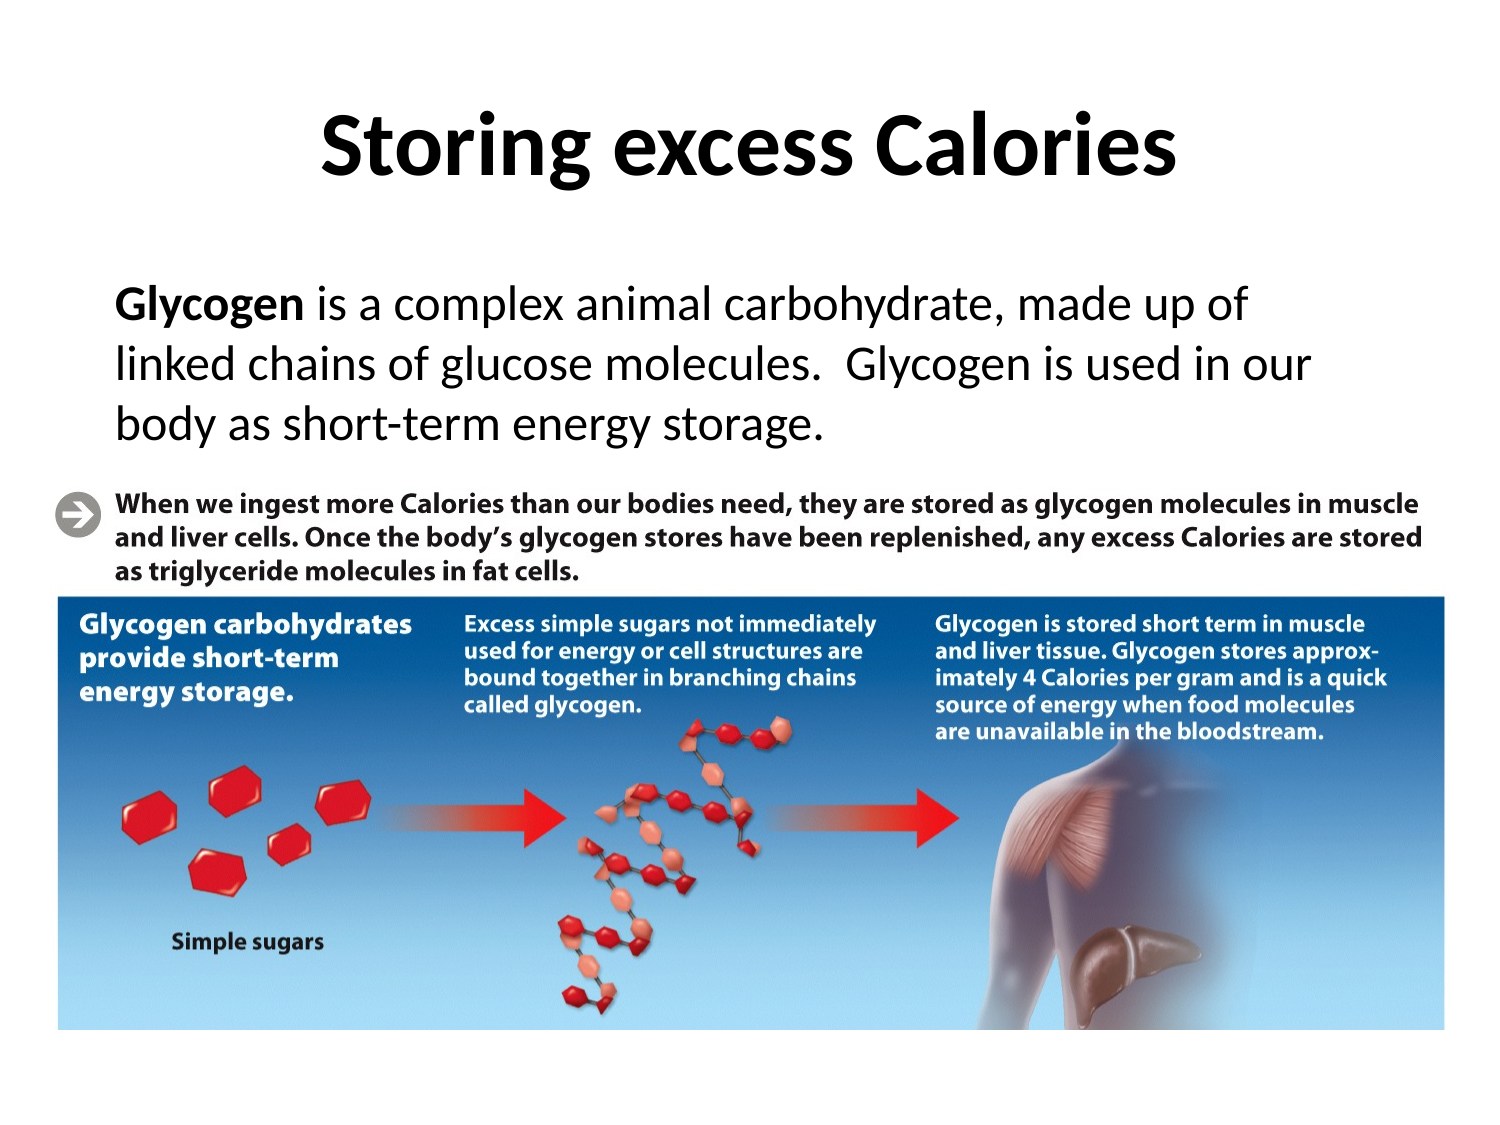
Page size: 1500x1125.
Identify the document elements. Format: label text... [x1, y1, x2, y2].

title Storing excess Calories [75, 45, 1425, 233]
picture [49, 487, 1451, 1030]
list Glycogen is a complex animal carbohydrate, made up of linked chains of glucose molecules. Glycogen is used in our body as short-term energy storage. [99, 262, 1363, 475]
